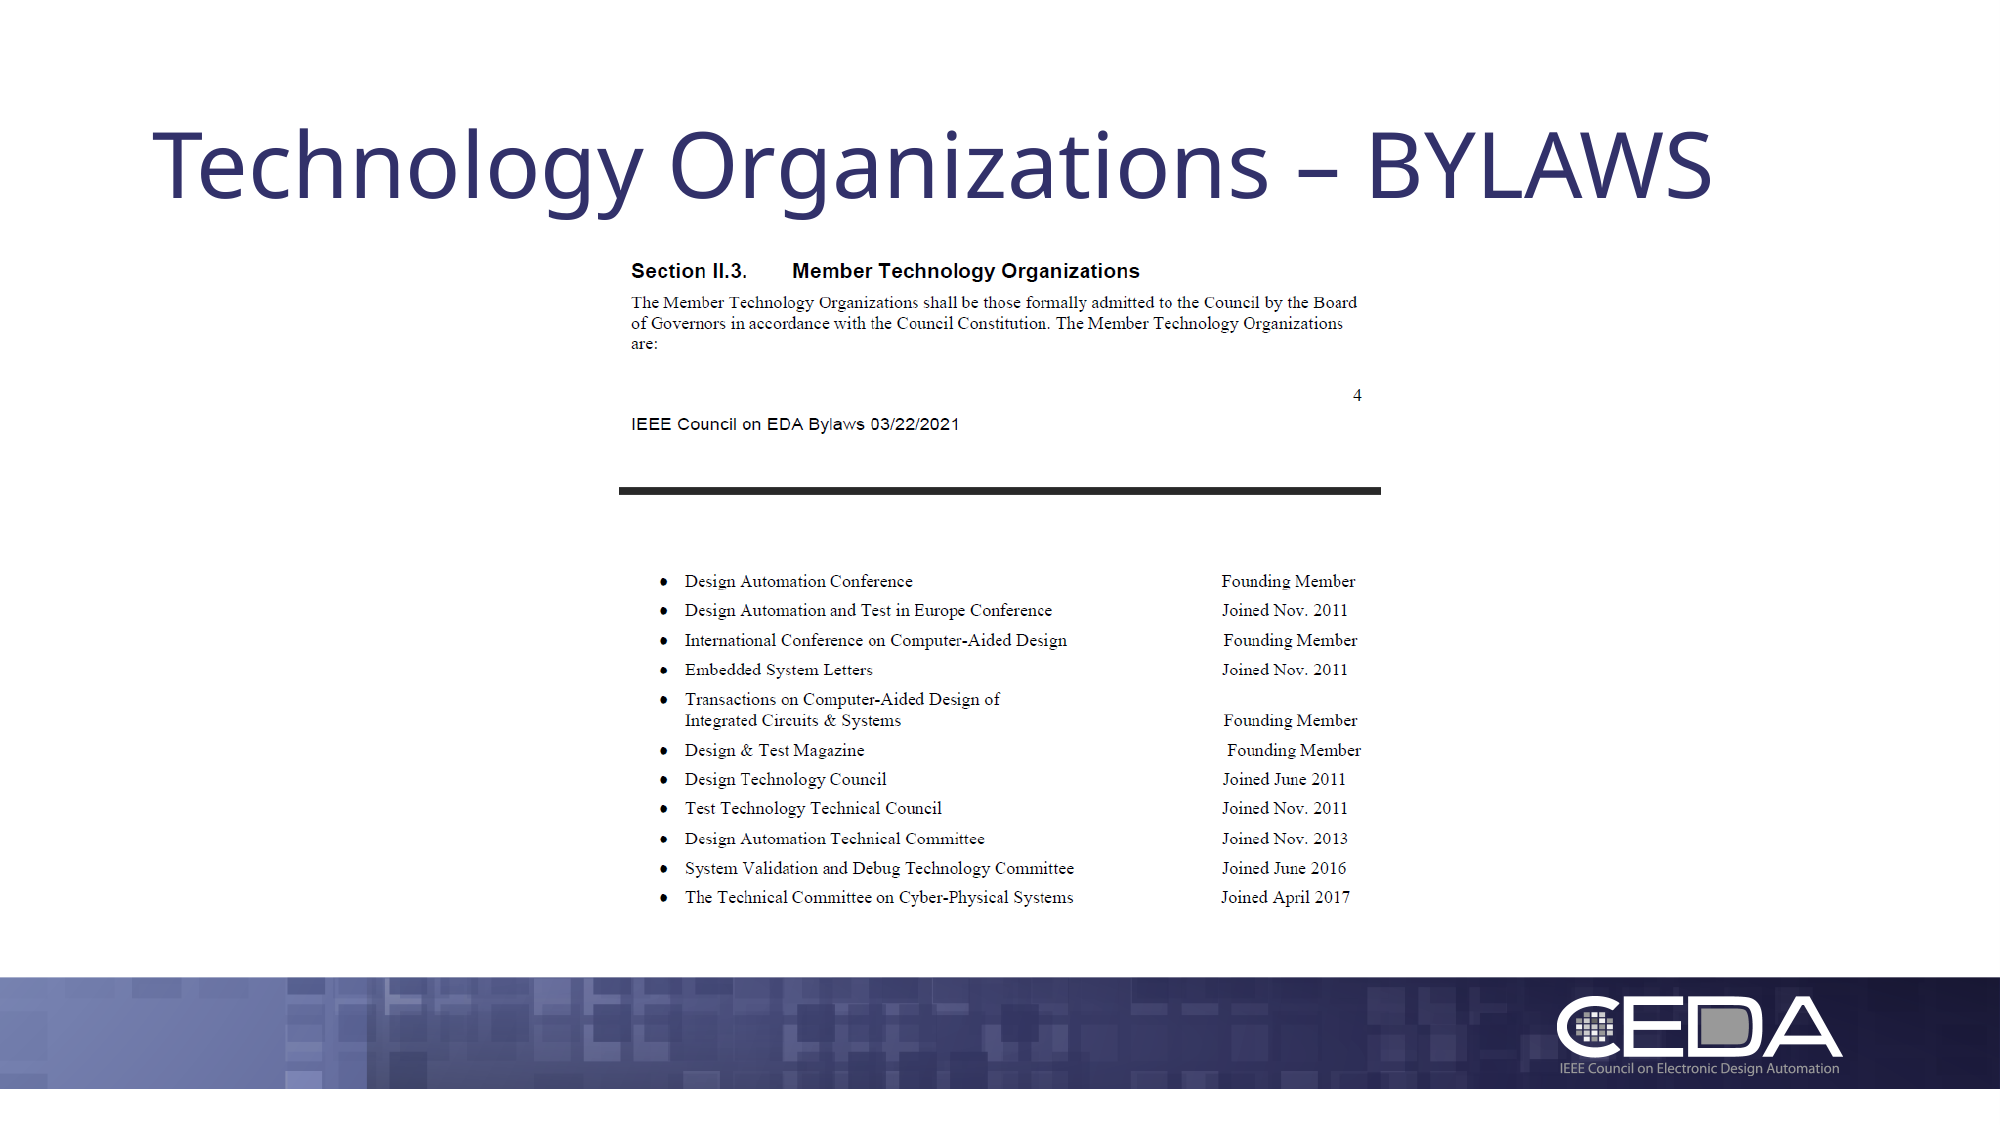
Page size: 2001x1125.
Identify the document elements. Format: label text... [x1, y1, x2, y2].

title Technology Organizations – BYLAWS [137, 59, 1914, 278]
picture [0, 0, 2000, 1125]
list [619, 256, 1381, 923]
